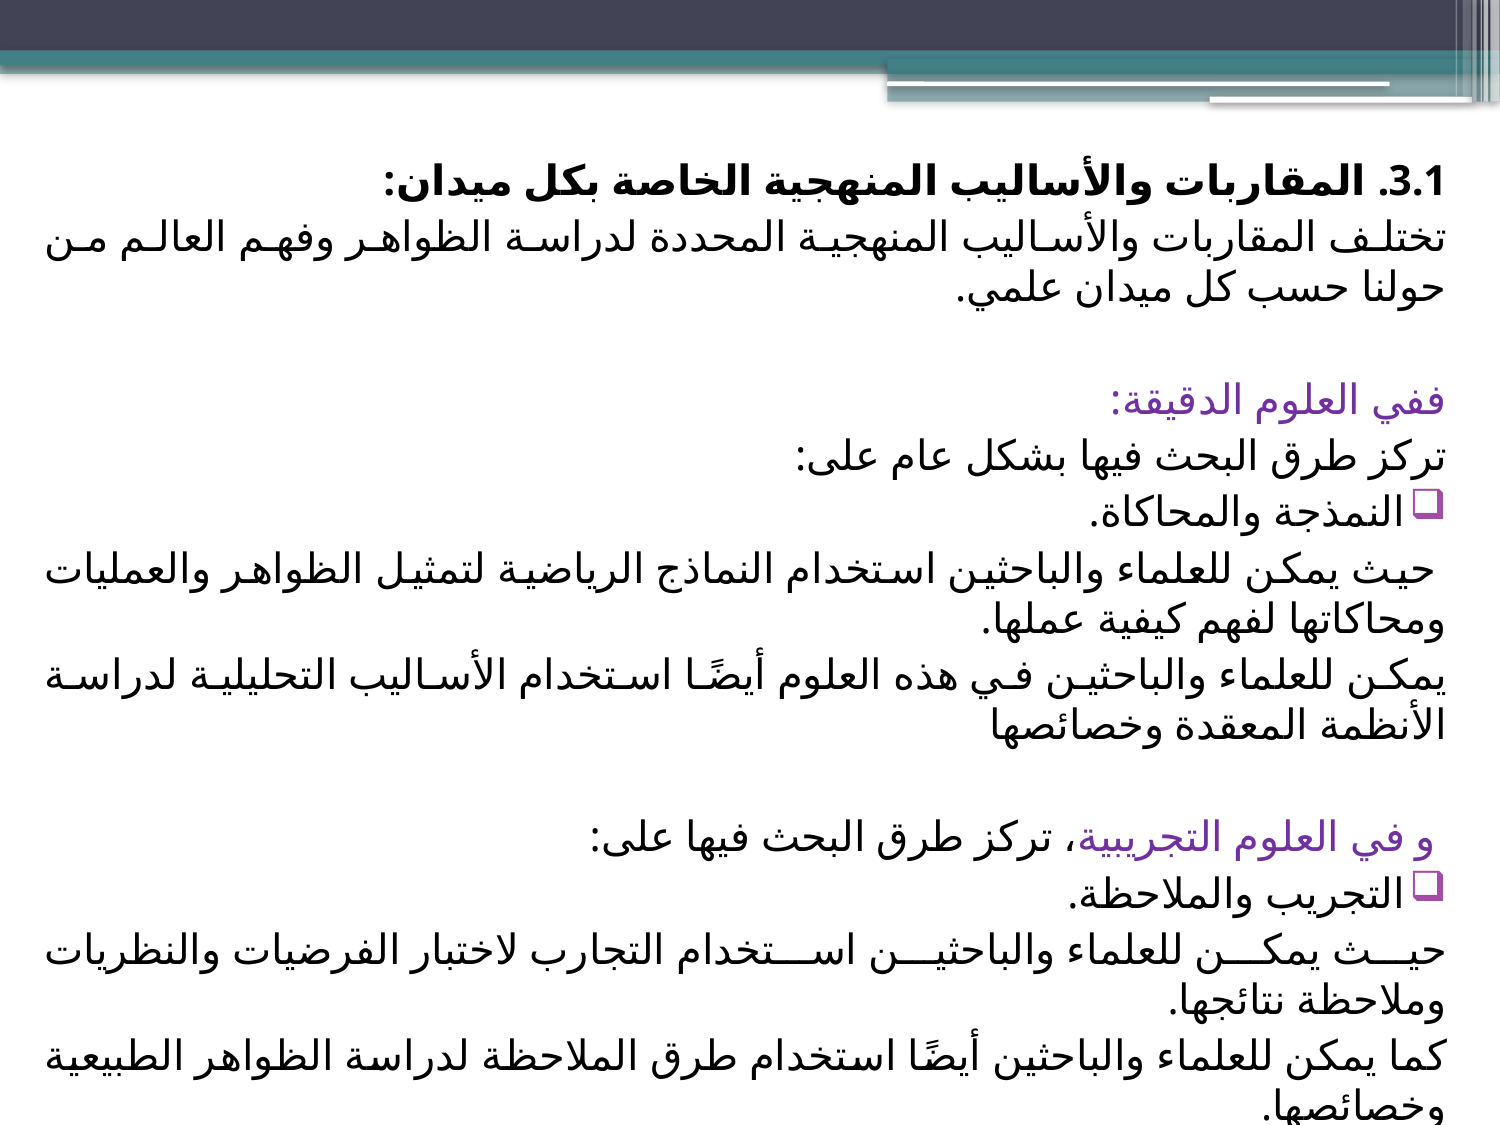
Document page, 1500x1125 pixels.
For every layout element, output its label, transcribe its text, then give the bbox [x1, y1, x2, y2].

list 3.1. المقاربات والأساليب المنهجية الخاصة بكل ميدان: تختلف المقاربات والأساليب المنهجية المحددة لدراسة الظواهر وفهم العالم من حولنا حسب كل ميدان علمي. ففي العلوم الدقيقة: تركز طرق البحث فيها بشكل عام على: النمذجة والمحاكاة. حيث يمكن للعلماء والباحثين استخدام النماذج الرياضية لتمثيل الظواهر والعمليات ومحاكاتها لفهم كيفية عملها. يمكن للعلماء والباحثين في هذه العلوم أيضًا استخدام الأساليب التحليلية لدراسة الأنظمة المعقدة وخصائصها و في العلوم التجريبية، تركز طرق البحث فيها على: التجريب والملاحظة. حيث يمكن للعلماء والباحثين استخدام التجارب لاختبار الفرضيات والنظريات وملاحظة نتائجها. كما يمكن للعلماء والباحثين أيضًا استخدام طرق الملاحظة لدراسة الظواهر الطبيعية وخصائصها. [29, 90, 1480, 1059]
